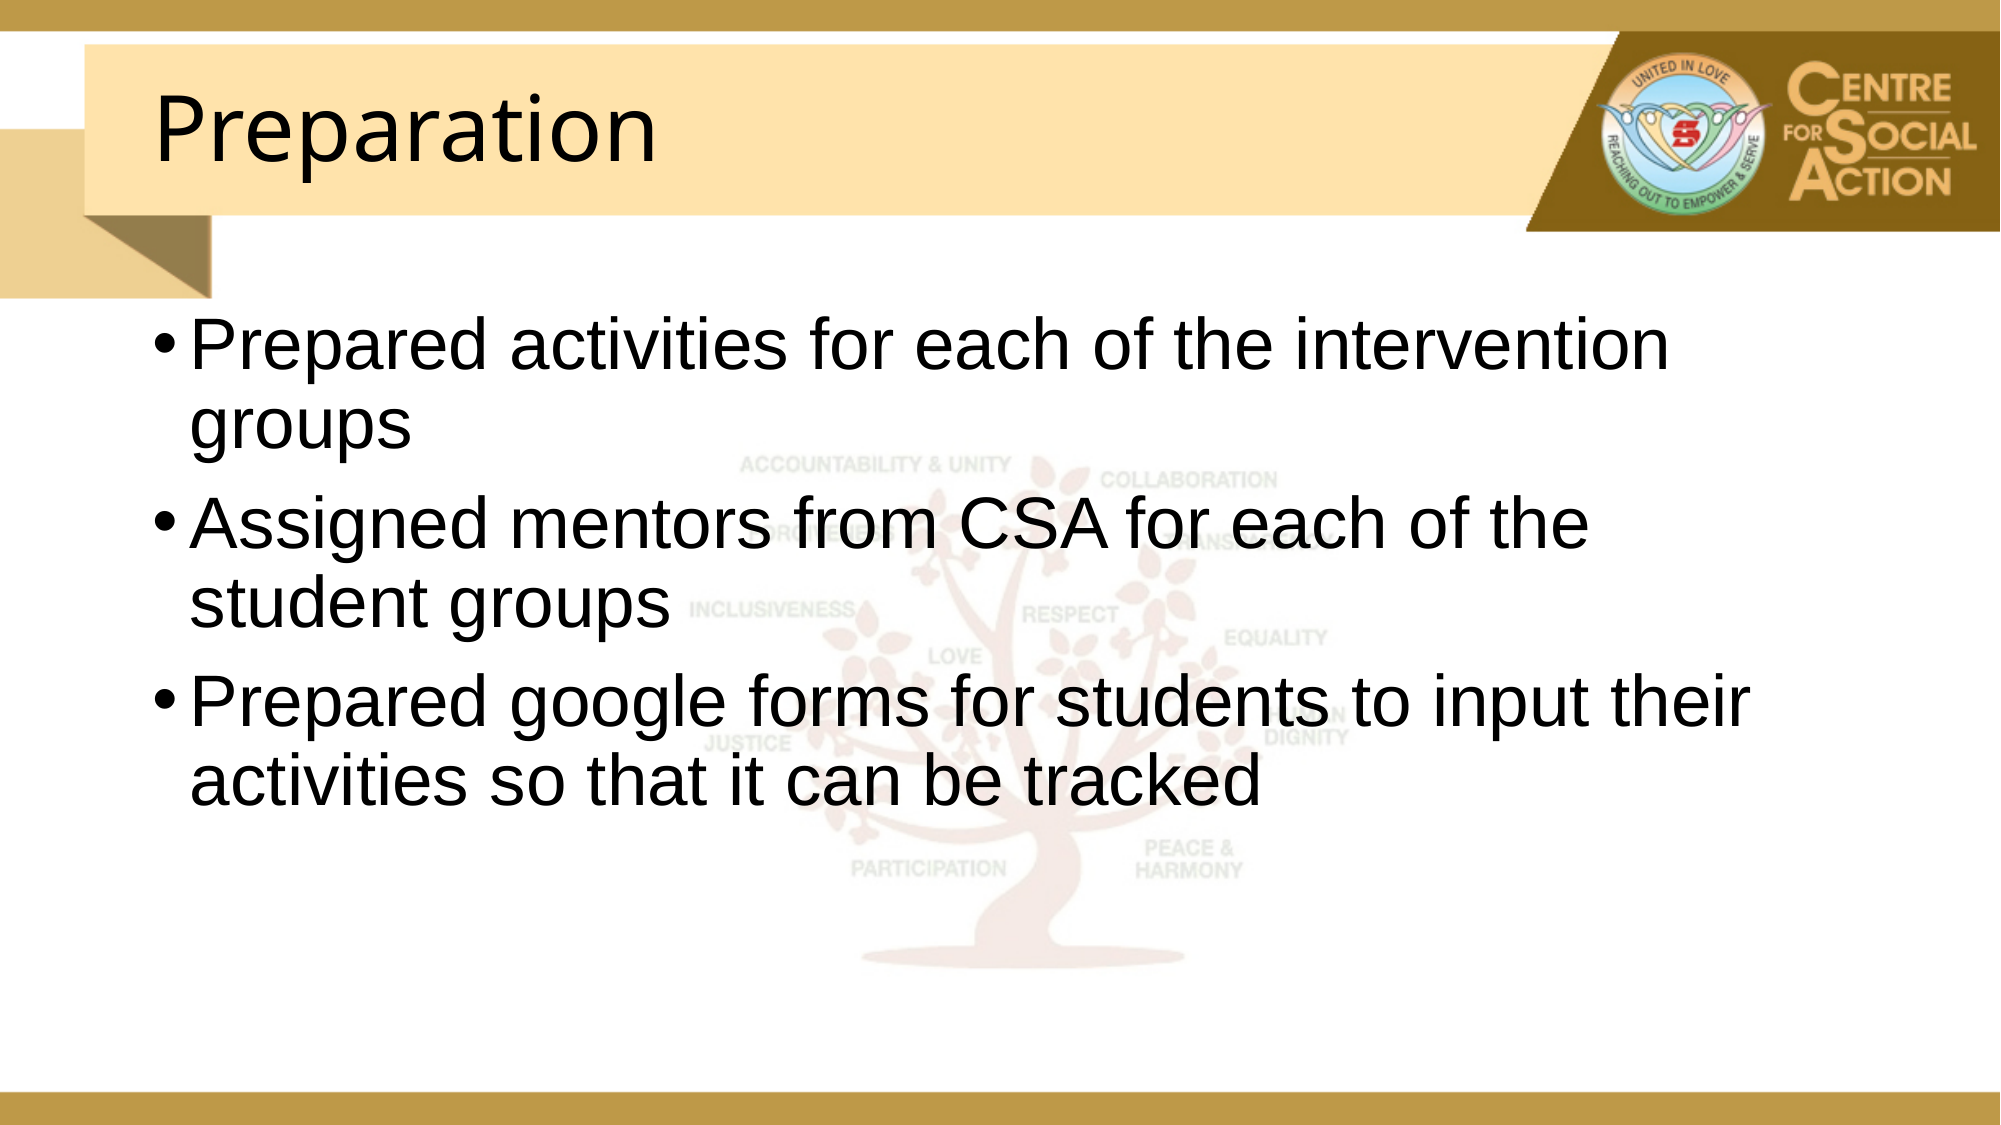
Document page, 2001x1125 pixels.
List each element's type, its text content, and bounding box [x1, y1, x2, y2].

picture [0, 0, 2000, 1125]
title Preparation [137, 47, 1570, 217]
list Prepared activities for each of the intervention groups Assigned mentors from CSA for each of the student groups Prepared google forms for students to input their activities so that it can be tracked [137, 299, 1863, 1014]
